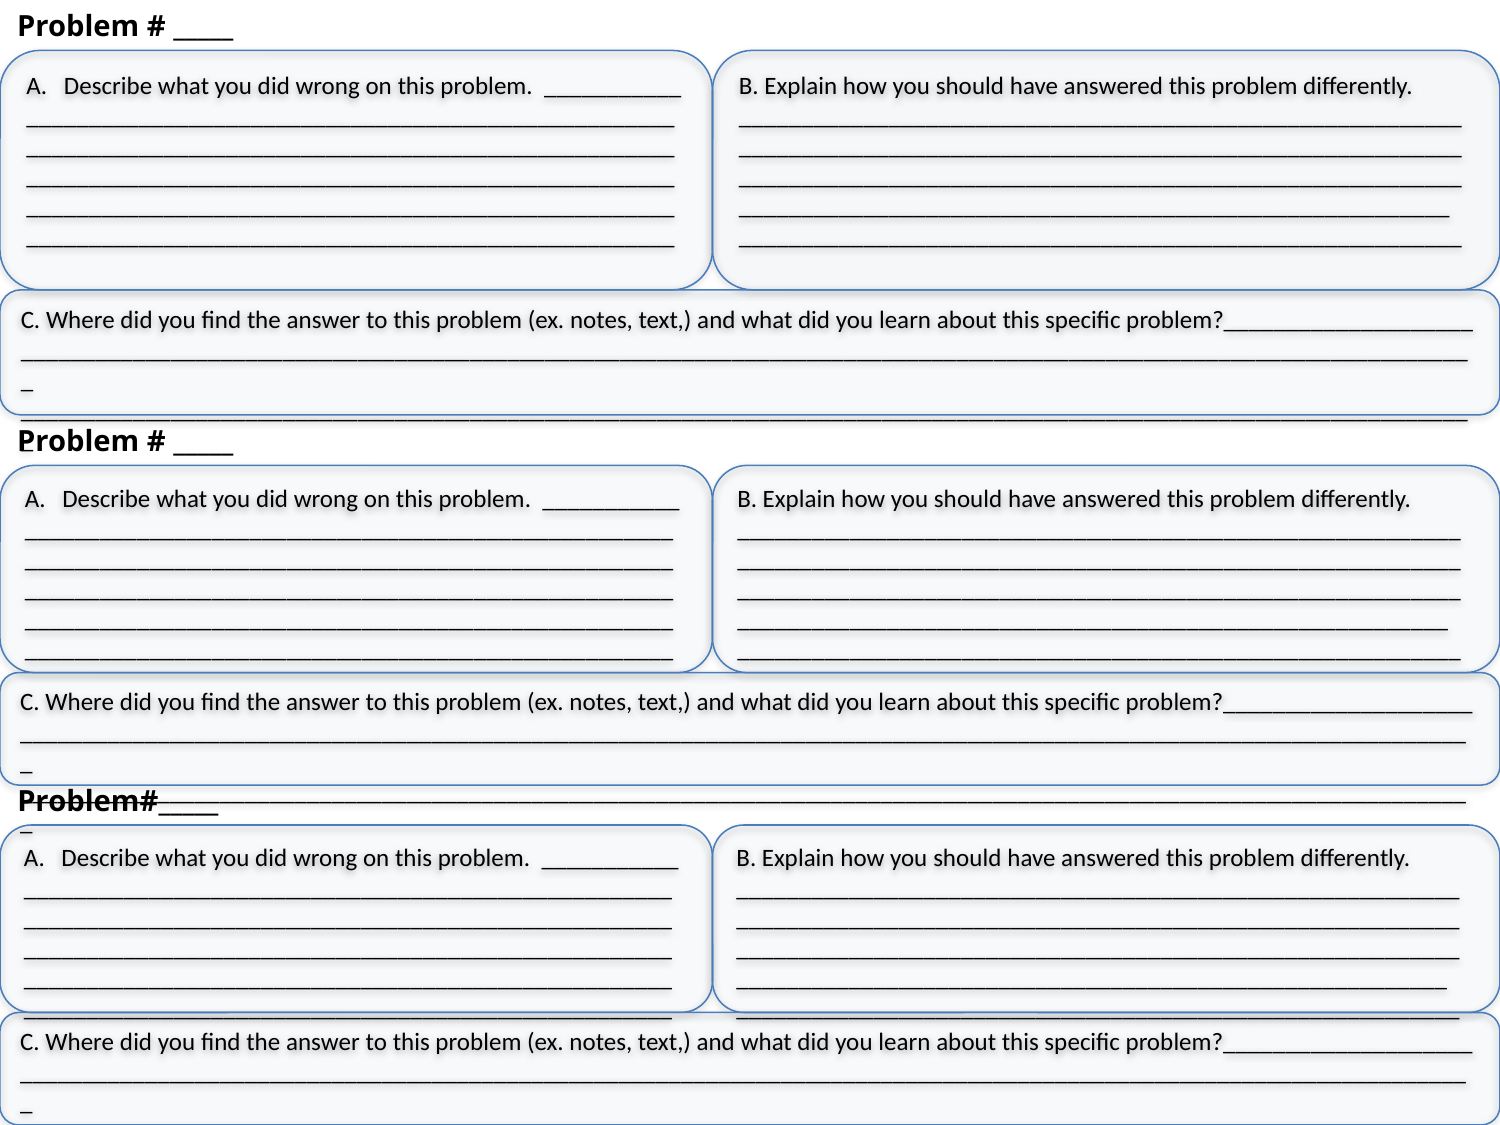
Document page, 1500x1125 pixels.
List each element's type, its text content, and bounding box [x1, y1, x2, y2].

text_box Problem # _____ [2, 0, 249, 50]
text_box C. Where did you find the answer to this problem (ex. notes, text,) and what did you learn about this specific problem?____________________ _____________________________________________________________________________________________________________________ _____________________________________________________________________________________________________________________ [0, 671, 1500, 786]
text_box B. Explain how you should have answered this problem differently. __________________________________________________________ __________________________________________________________ __________________________________________________________ _________________________________________________________ __________________________________________________________ [711, 824, 1500, 1010]
text_box Problem # _____ [2, 414, 249, 479]
text_box B. Explain how you should have answered this problem differently. __________________________________________________________ __________________________________________________________ __________________________________________________________ _________________________________________________________ __________________________________________________________ [711, 464, 1500, 670]
text_box Problem#_____ [2, 774, 234, 825]
text_box Describe what you did wrong on this problem. ___________ ____________________________________________________ ____________________________________________________ ____________________________________________________ ____________________________________________________ ____________________________________________________ [0, 464, 711, 670]
text_box C. Where did you find the answer to this problem (ex. notes, text,) and what did you learn about this specific problem?____________________ _____________________________________________________________________________________________________________________ _____________________________________________________________________________________________________________________ [0, 289, 1500, 416]
text_box Describe what you did wrong on this problem. ___________ ____________________________________________________ ____________________________________________________ ____________________________________________________ ____________________________________________________ ____________________________________________________ [0, 824, 711, 1010]
text_box Describe what you did wrong on this problem. ___________ ____________________________________________________ ____________________________________________________ ____________________________________________________ ____________________________________________________ ____________________________________________________ [0, 49, 711, 288]
text_box B. Explain how you should have answered this problem differently. __________________________________________________________ __________________________________________________________ __________________________________________________________ _________________________________________________________ __________________________________________________________ [711, 49, 1500, 288]
text_box C. Where did you find the answer to this problem (ex. notes, text,) and what did you learn about this specific problem?____________________ _____________________________________________________________________________________________________________________ _____________________________________________________________________________________________________________________ [0, 1011, 1500, 1125]
